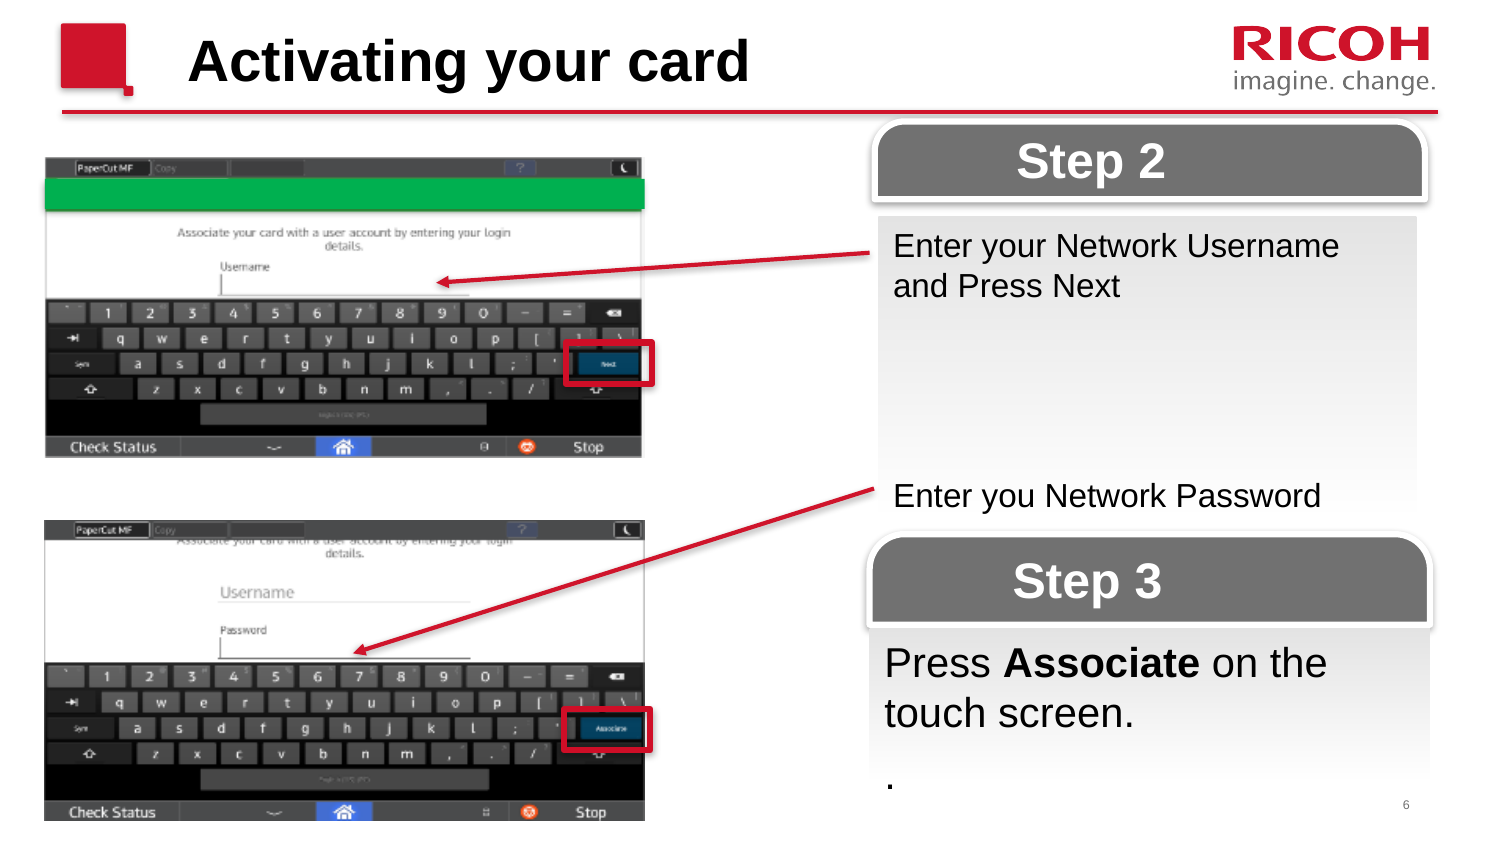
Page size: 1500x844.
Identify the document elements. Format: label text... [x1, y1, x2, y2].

slide_number 6 [1074, 782, 1425, 827]
text_box Step 3 [879, 530, 1434, 627]
title Activating your card [172, 20, 1148, 96]
picture [44, 520, 645, 821]
picture [1223, 16, 1439, 100]
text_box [435, 252, 870, 283]
picture [44, 157, 645, 459]
text_box Press Associate on the touch screen. . [867, 626, 1432, 781]
text_box Step 2 [871, 118, 1429, 203]
text_box Enter your Network Username and Press Next Enter you Network Password [876, 215, 1418, 519]
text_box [352, 488, 875, 654]
